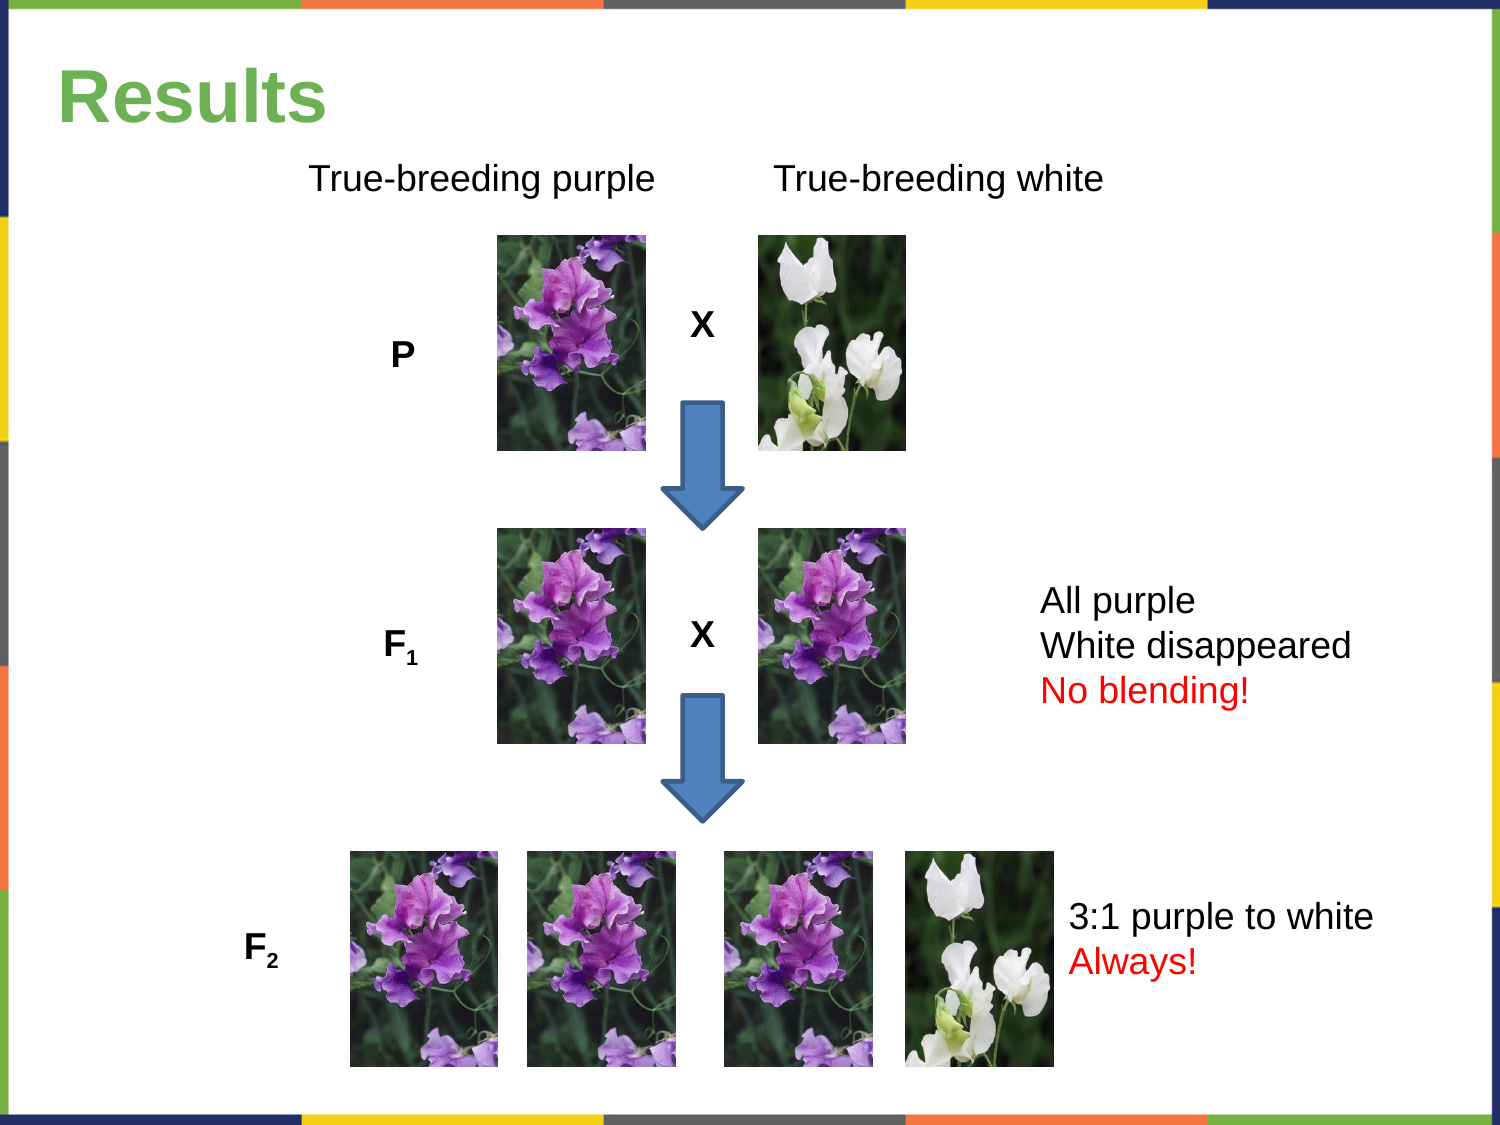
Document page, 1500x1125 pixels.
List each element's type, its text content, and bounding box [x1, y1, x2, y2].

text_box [228, 145, 1500, 1068]
text_box Results [42, 40, 347, 147]
picture [0, 0, 1500, 1125]
